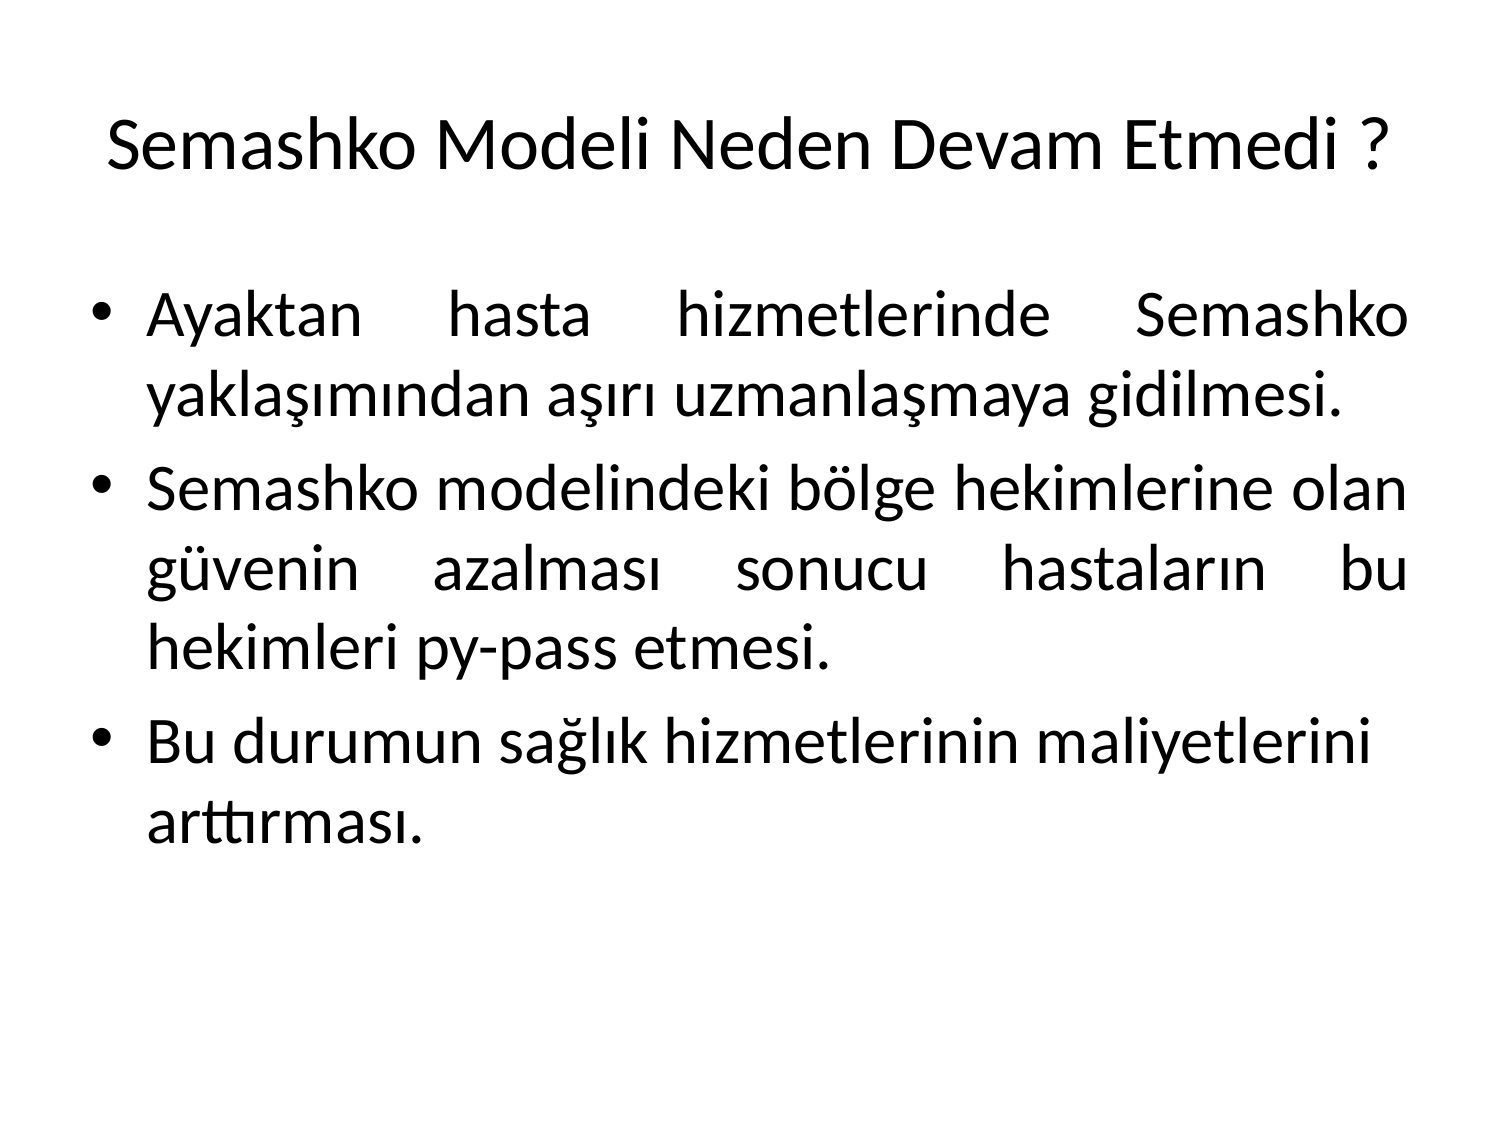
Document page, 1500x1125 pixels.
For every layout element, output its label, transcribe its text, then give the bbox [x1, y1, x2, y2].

title Semashko Modeli Neden Devam Etmedi ? [75, 45, 1425, 233]
list Ayaktan hasta hizmetlerinde Semashko yaklaşımından aşırı uzmanlaşmaya gidilmesi. Semashko modelindeki bölge hekimlerine olan güvenin azalması sonucu hastaların bu hekimleri py-pass etmesi. Bu durumun sağlık hizmetlerinin maliyetlerini arttırması. [75, 262, 1425, 1005]
